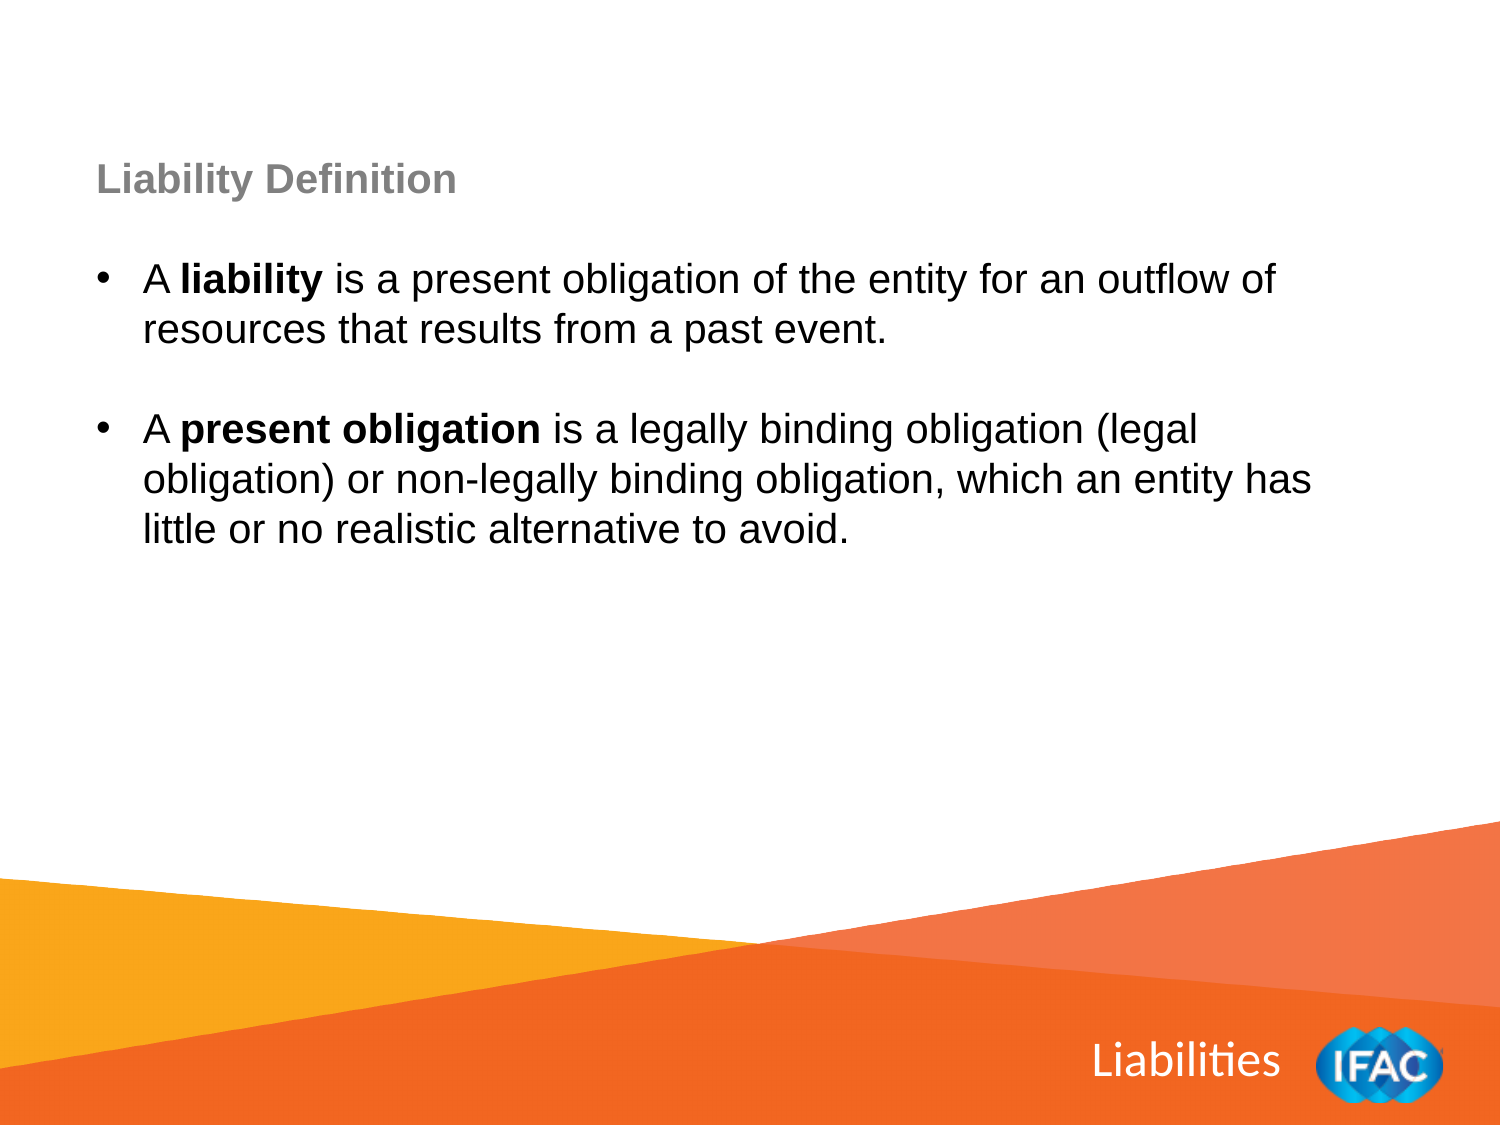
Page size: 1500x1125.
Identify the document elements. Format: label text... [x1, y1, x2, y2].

picture [0, 453, 1500, 1125]
text_box Liability Definition A liability is a present obligation of the entity for an outflow of resources that results from a past event. A present obligation is a legally binding obligation (legal obligation) or non-legally binding obligation, which an entity has little or no realistic alternative to avoid. [81, 144, 1409, 610]
text_box Liabilities [87, 1018, 1296, 1094]
